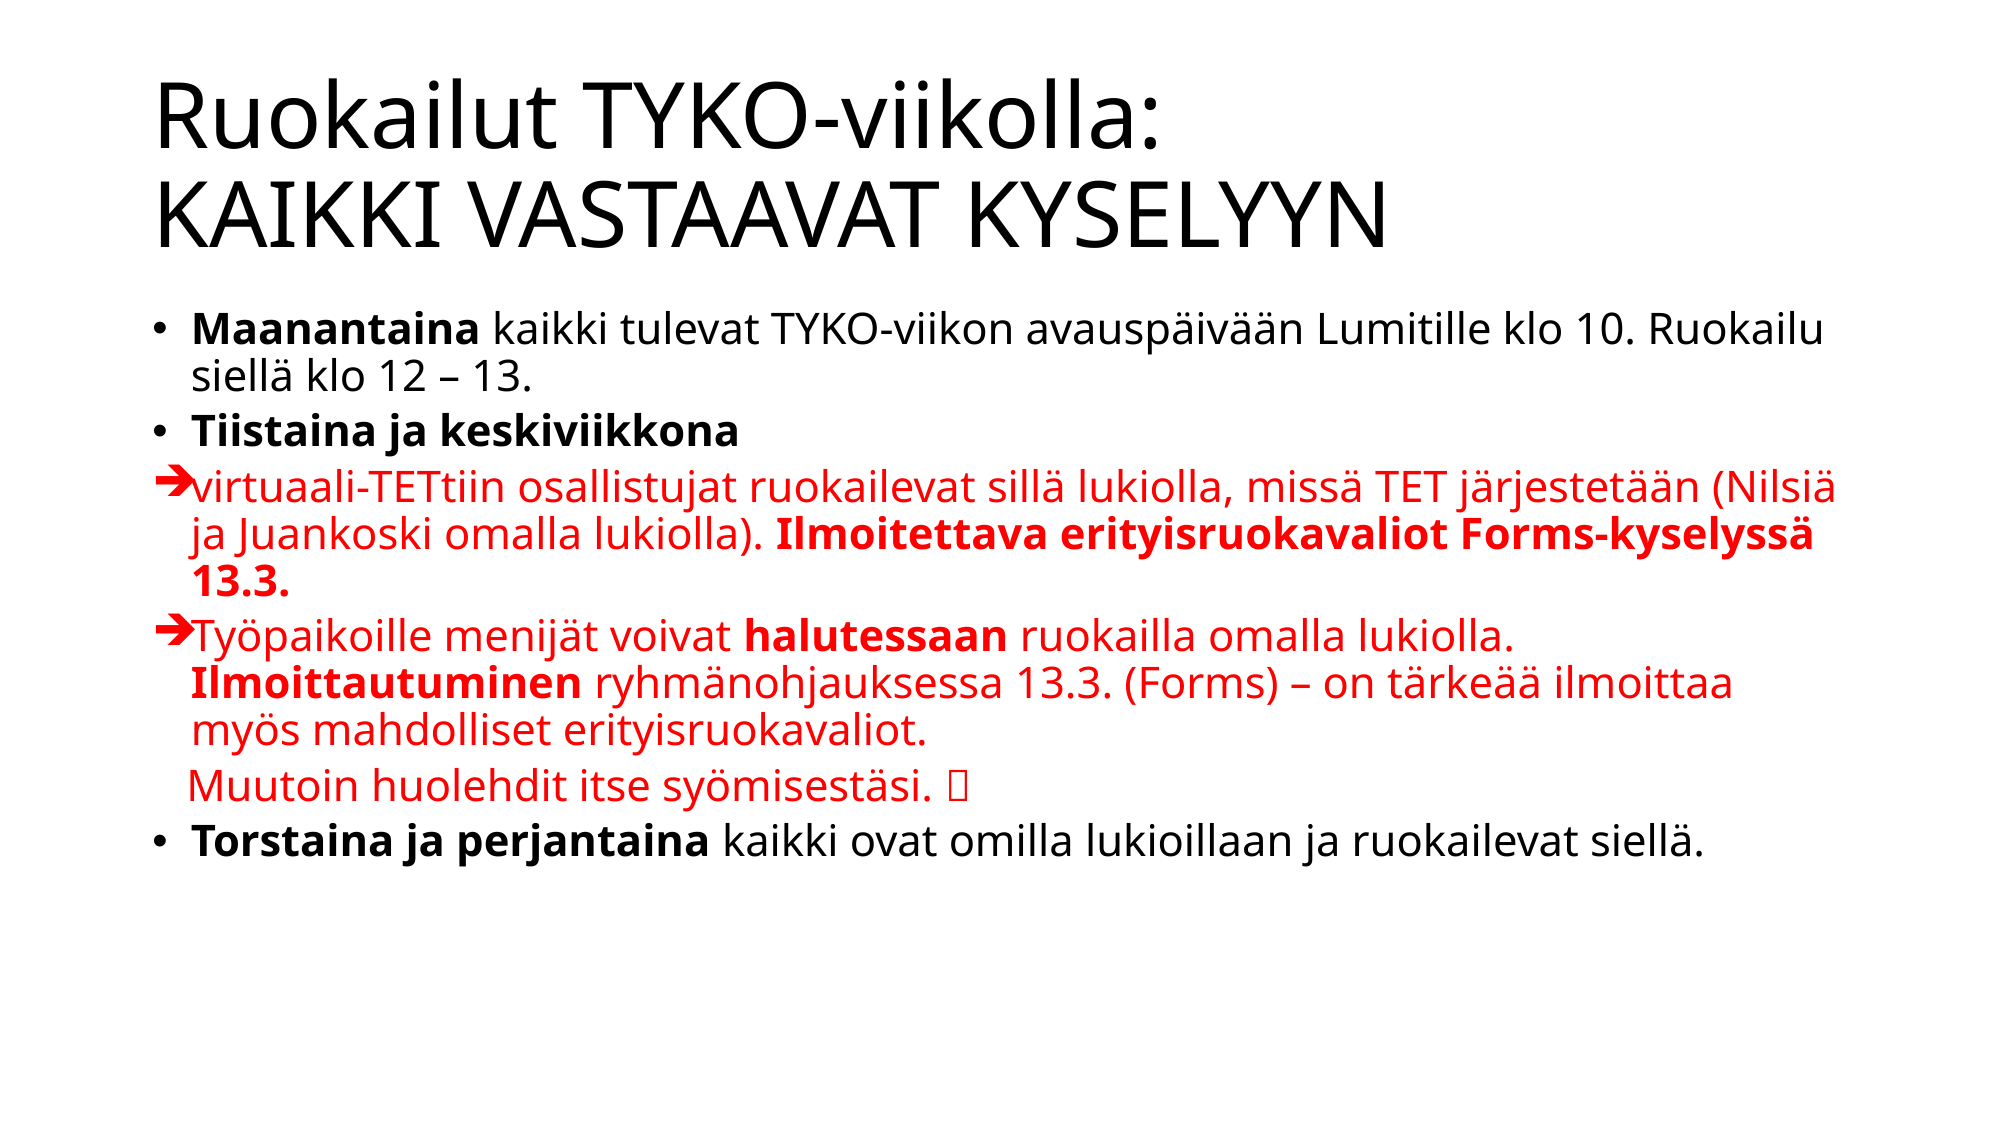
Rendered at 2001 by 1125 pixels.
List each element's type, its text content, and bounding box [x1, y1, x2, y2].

list Maanantaina kaikki tulevat TYKO-viikon avauspäivään Lumitille klo 10. Ruokailu siellä klo 12 – 13. Tiistaina ja keskiviikkona virtuaali-TETtiin osallistujat ruokailevat sillä lukiolla, missä TET järjestetään (Nilsiä ja Juankoski omalla lukiolla). Ilmoitettava erityisruokavaliot Forms-kyselyssä 13.3. Työpaikoille menijät voivat halutessaan ruokailla omalla lukiolla. Ilmoittautuminen ryhmänohjauksessa 13.3. (Forms) – on tärkeää ilmoittaa myös mahdolliset erityisruokavaliot. Muutoin huolehdit itse syömisestäsi.  Torstaina ja perjantaina kaikki ovat omilla lukioillaan ja ruokailevat siellä. [137, 299, 1863, 1014]
title Ruokailut TYKO-viikolla: KAIKKI VASTAAVAT KYSELYYN [137, 59, 1863, 278]
